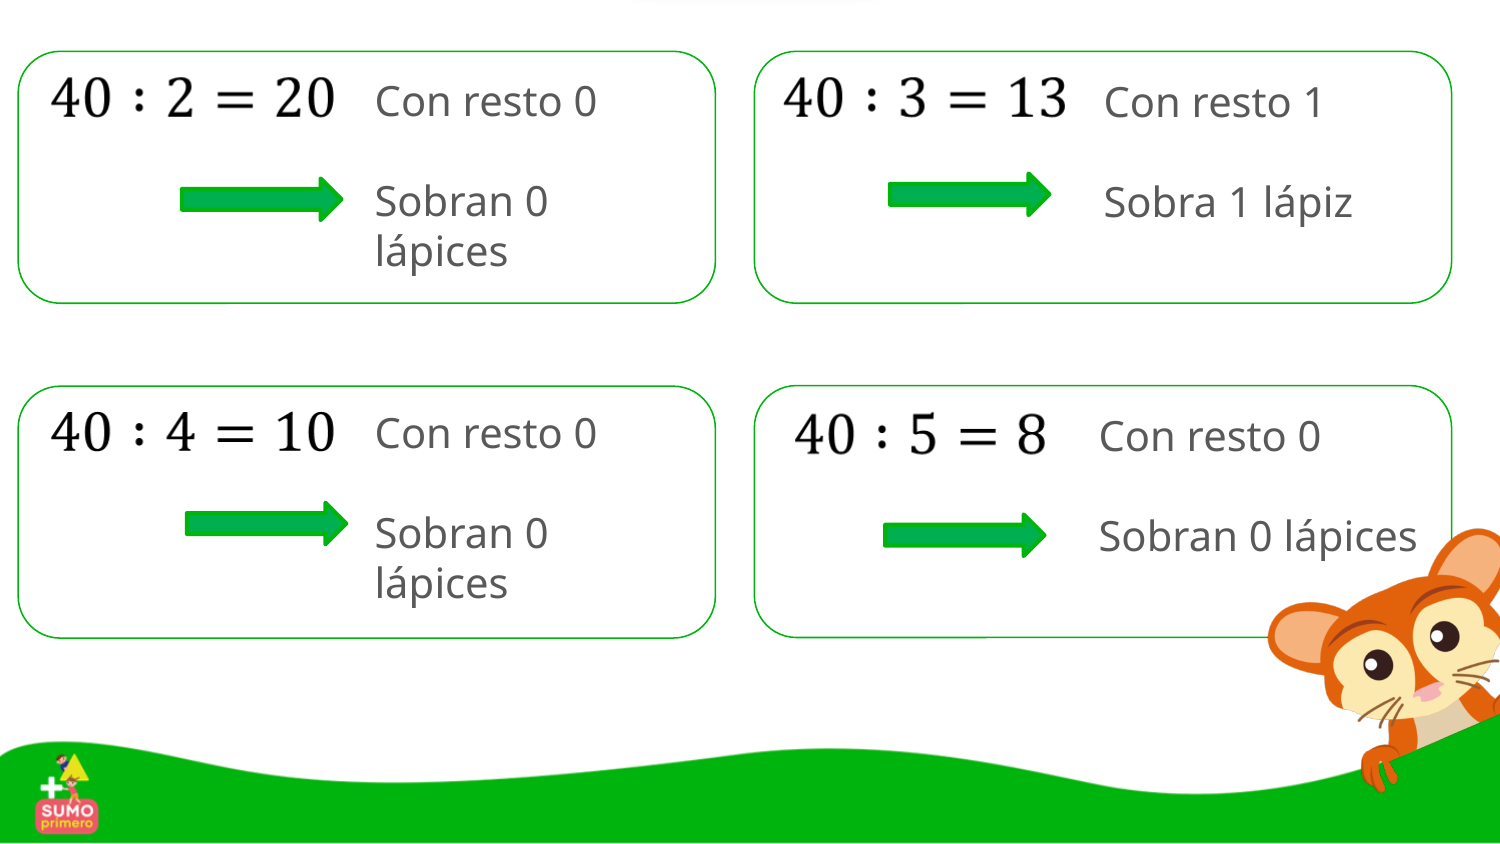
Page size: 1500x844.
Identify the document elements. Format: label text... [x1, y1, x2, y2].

text_box [727, 388, 1114, 475]
text_box [0, 51, 387, 138]
text_box [782, 385, 1443, 402]
text_box [1120, 51, 1444, 68]
text_box [890, 173, 1050, 216]
picture [0, 0, 1500, 844]
text_box [387, 386, 704, 399]
text_box [182, 178, 342, 221]
text_box Con resto 1 Sobra 1 lápiz [1088, 68, 1452, 234]
text_box [18, 69, 716, 304]
text_box [186, 502, 347, 545]
text_box [18, 404, 716, 639]
text_box Con resto 0 Sobran 0 lápices [1083, 402, 1447, 568]
text_box [0, 386, 387, 472]
text_box [754, 475, 1247, 638]
text_box [754, 138, 1452, 304]
text_box [1447, 408, 1452, 506]
text_box Con resto 0 Sobran 0 lápices [359, 67, 708, 283]
text_box [733, 51, 1120, 138]
text_box [387, 51, 707, 67]
text_box [885, 514, 1045, 557]
text_box Con resto 0 Sobran 0 lápices [359, 399, 708, 615]
